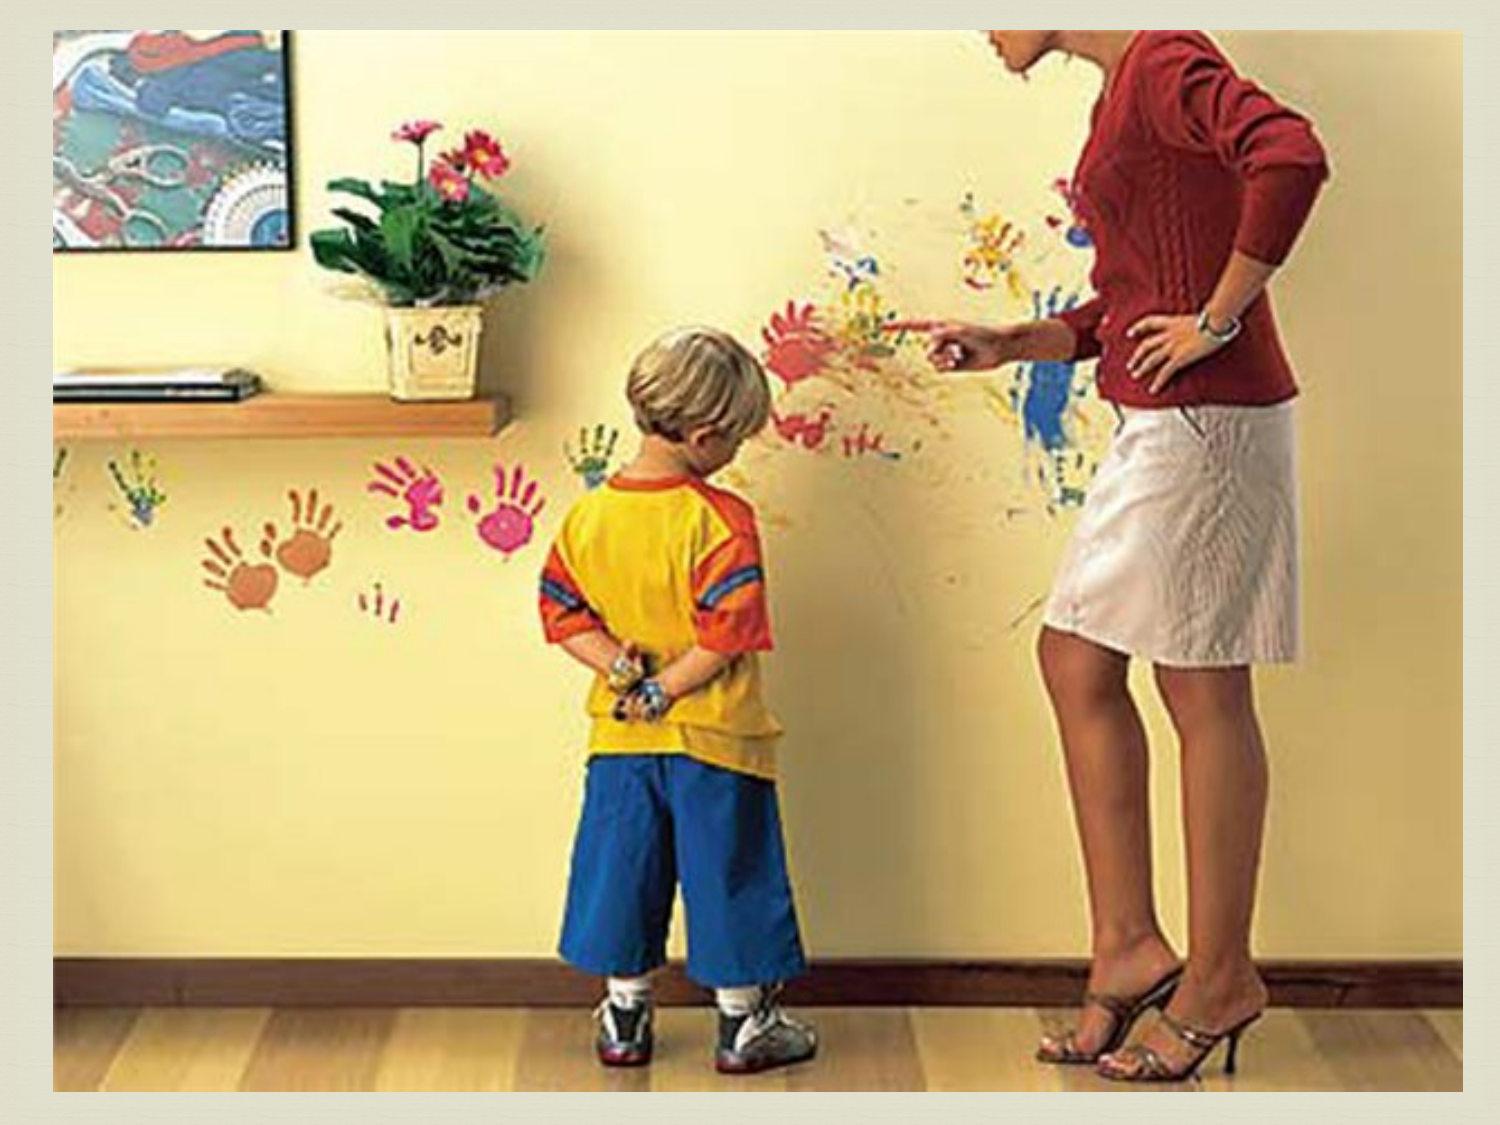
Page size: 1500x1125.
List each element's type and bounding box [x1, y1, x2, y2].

list [52, 30, 1463, 1092]
